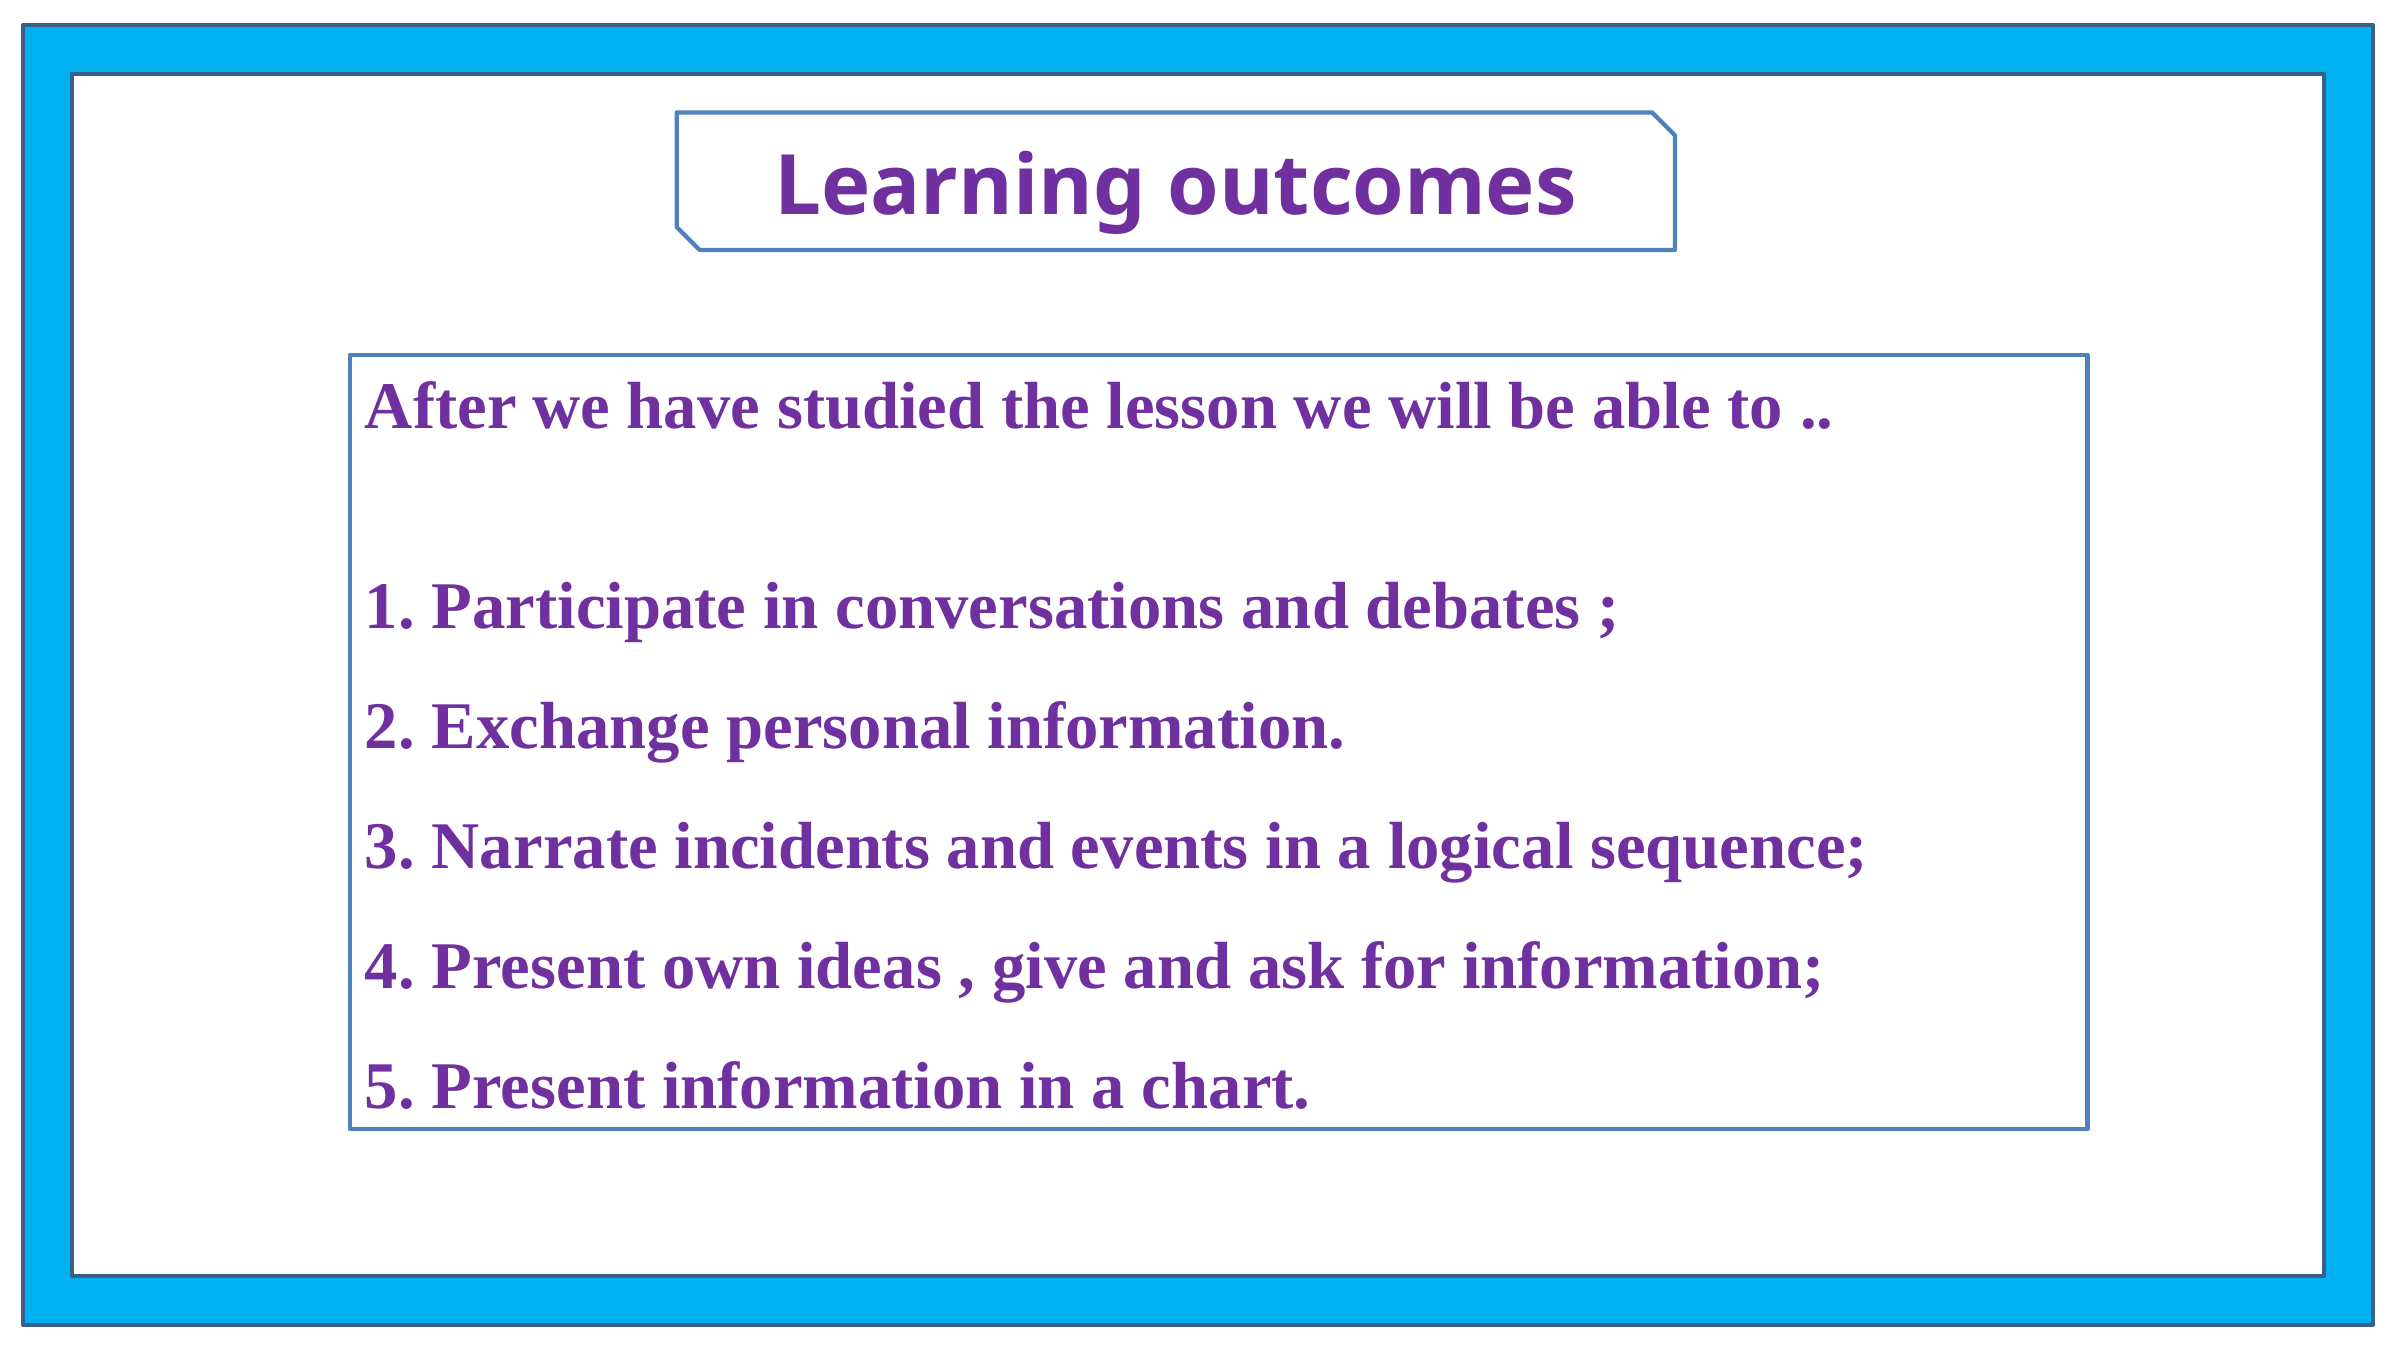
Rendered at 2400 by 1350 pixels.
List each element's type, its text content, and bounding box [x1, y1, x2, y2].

text_box After we have studied the lesson we will be able to .. 1. Participate in conversations and debates ; 2. Exchange personal information. 3. Narrate incidents and events in a logical sequence; 4. Present own ideas , give and ask for information; 5. Present information in a chart. [348, 353, 2090, 1131]
text_box Learning outcomes [674, 110, 1678, 253]
